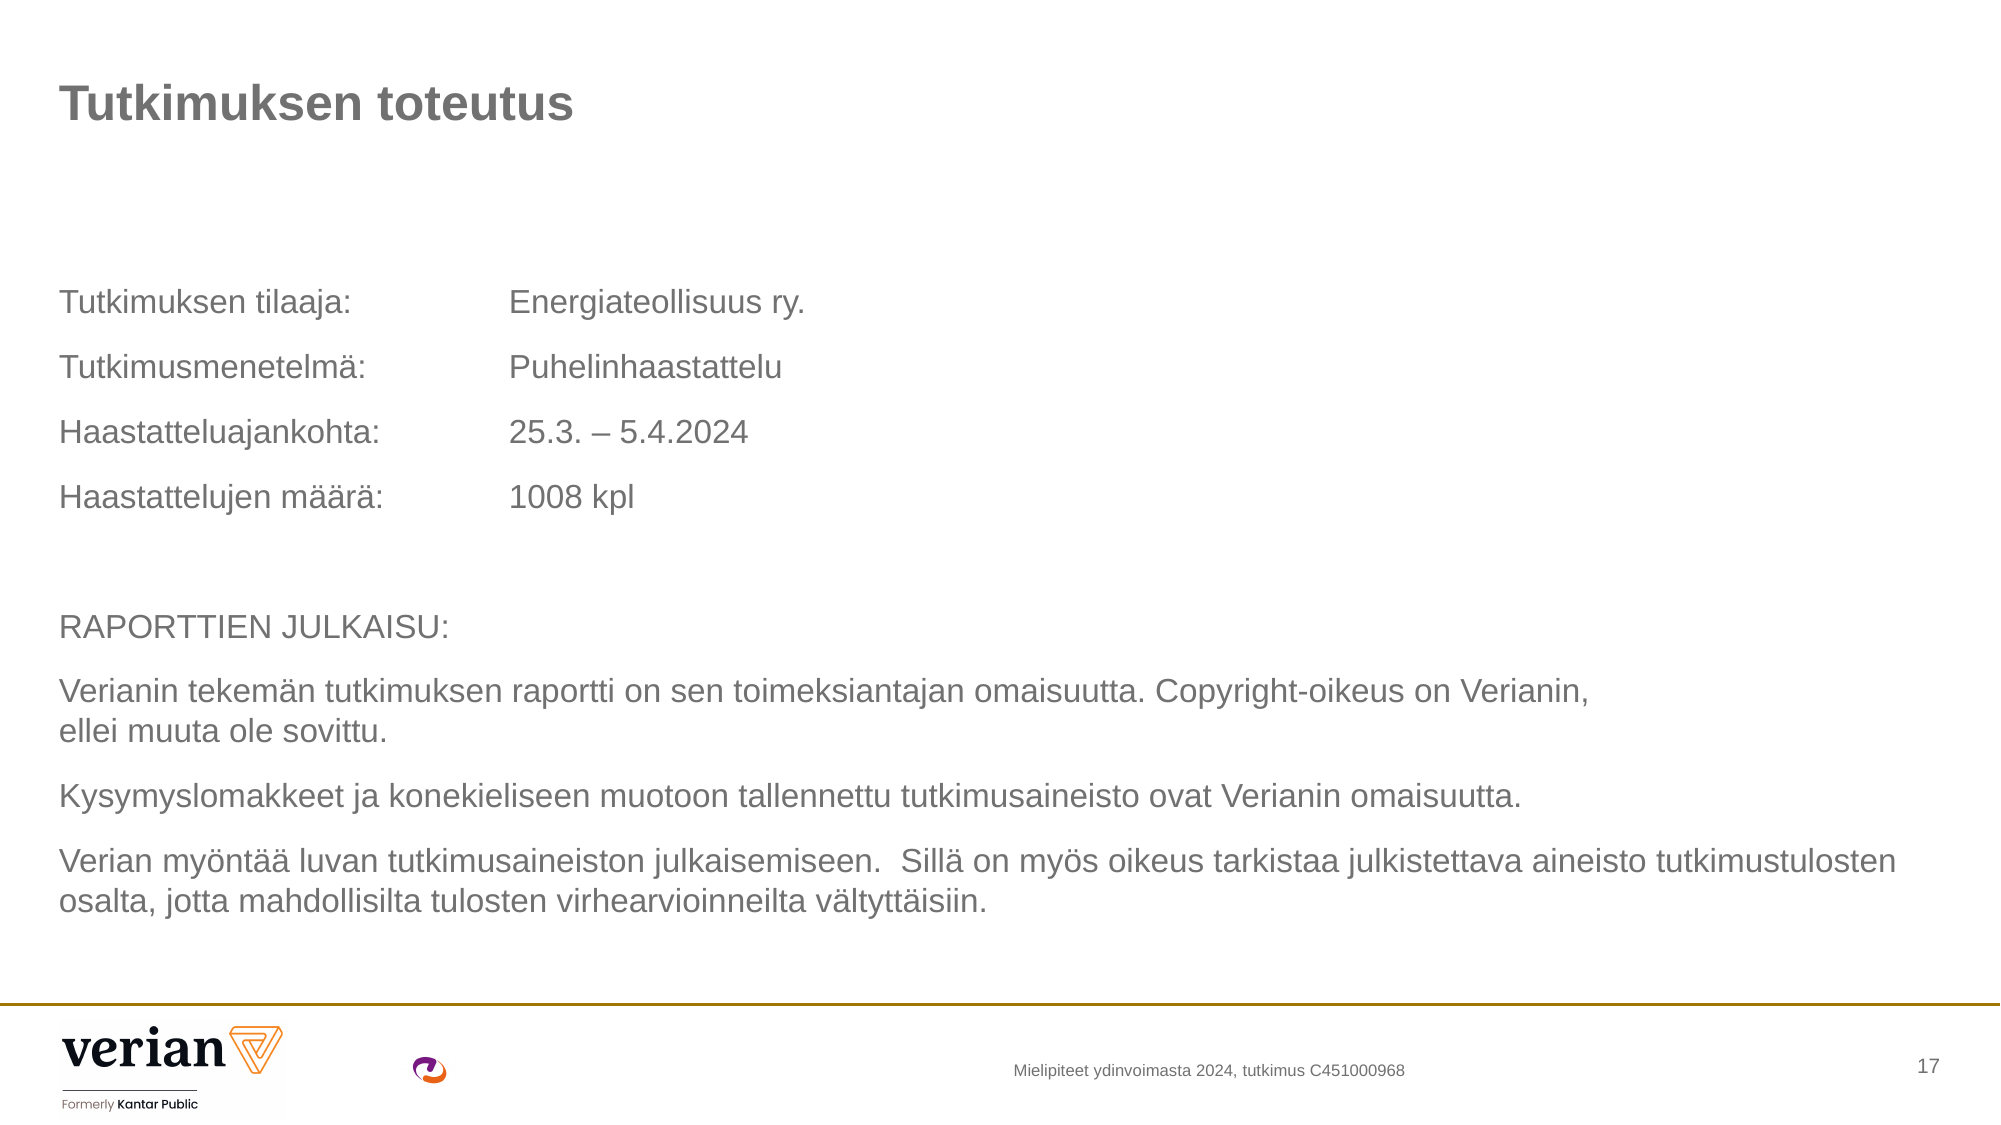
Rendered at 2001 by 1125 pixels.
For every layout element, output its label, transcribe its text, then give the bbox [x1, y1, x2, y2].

list Tutkimuksen tilaaja: Energiateollisuus ry. Tutkimusmenetelmä: Puhelinhaastattelu Haastatteluajankohta: 25.3. – 5.4.2024 Haastattelujen määrä: 1008 kpl RAPORTTIEN JULKAISU: Verianin tekemän tutkimuksen raportti on sen toimeksiantajan omaisuutta. Copyright-oikeus on Verianin, ellei muuta ole sovittu. Kysymyslomakkeet ja konekieliseen muotoon tallennettu tutkimusaineisto ovat Verianin omaisuutta. Verian myöntää luvan tutkimusaineiston julkaisemiseen. Sillä on myös oikeus tarkistaa julkistettava aineisto tutkimustulosten osalta, jotta mahdollisilta tulosten virhearvioinneilta vältyttäisiin. [59, 280, 1941, 940]
picture [59, 1019, 286, 1119]
slide_number 17 [1780, 1048, 1941, 1082]
list Mielipiteet ydinvoimasta 2024, tutkimus C451000968 [1013, 1048, 1780, 1082]
title Tutkimuksen toteutus [59, 70, 1941, 137]
picture [399, 1053, 460, 1087]
